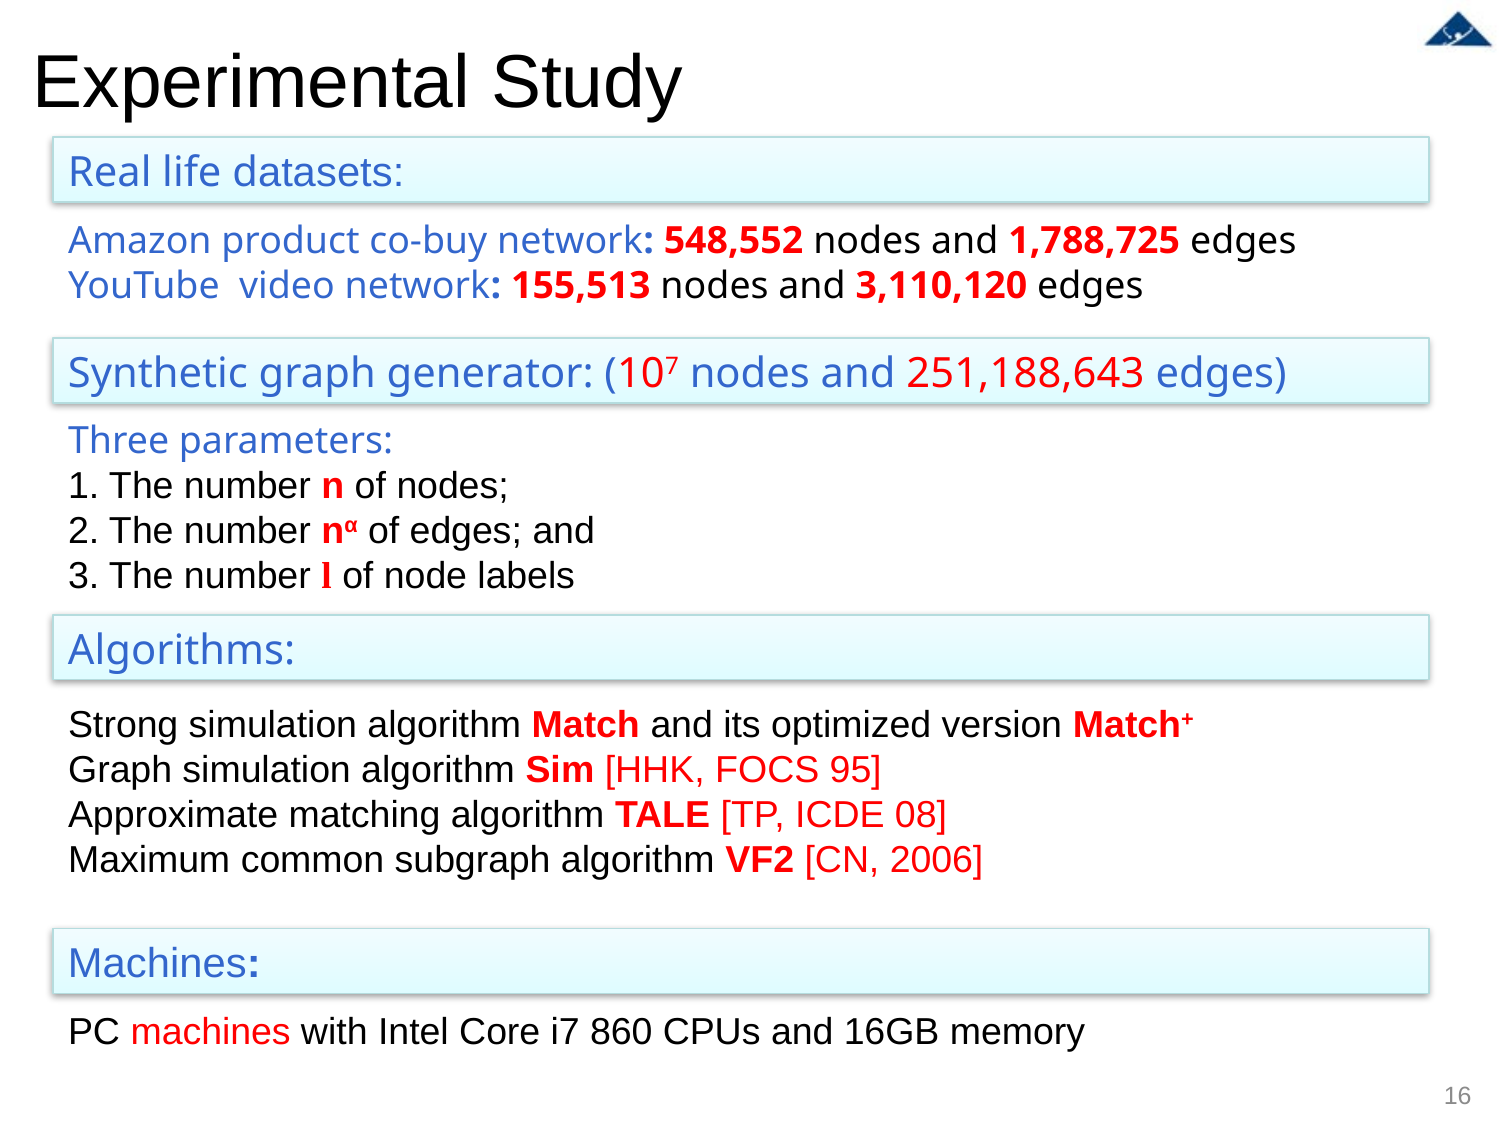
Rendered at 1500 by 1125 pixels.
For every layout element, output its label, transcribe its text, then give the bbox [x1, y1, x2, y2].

title Experimental Study [17, 11, 1483, 143]
text_box Synthetic graph generator: (107 nodes and 251,188,643 edges) [52, 337, 1430, 404]
text_box Algorithms: [52, 614, 1430, 680]
text_box PC machines with Intel Core i7 860 CPUs and 16GB memory [53, 999, 1471, 1071]
picture [1417, 0, 1500, 61]
text_box Three parameters: 1. The number n of nodes; 2. The number nα of edges; and 3. The number l of node labels [53, 408, 1436, 598]
slide_number 16 [1136, 1065, 1487, 1125]
text_box Strong simulation algorithm Match and its optimized version Match+ Graph simulation algorithm Sim [HHK, FOCS 95] Approximate matching algorithm TALE [TP, ICDE 08] Maximum common subgraph algorithm VF2 [CN, 2006] [53, 692, 1436, 917]
text_box Real life datasets: [52, 136, 1430, 203]
text_box Machines: [52, 928, 1430, 994]
text_box Amazon product co-buy network: 548,552 nodes and 1,788,725 edges YouTube video network: 155,513 nodes and 3,110,120 edges [53, 208, 1436, 315]
